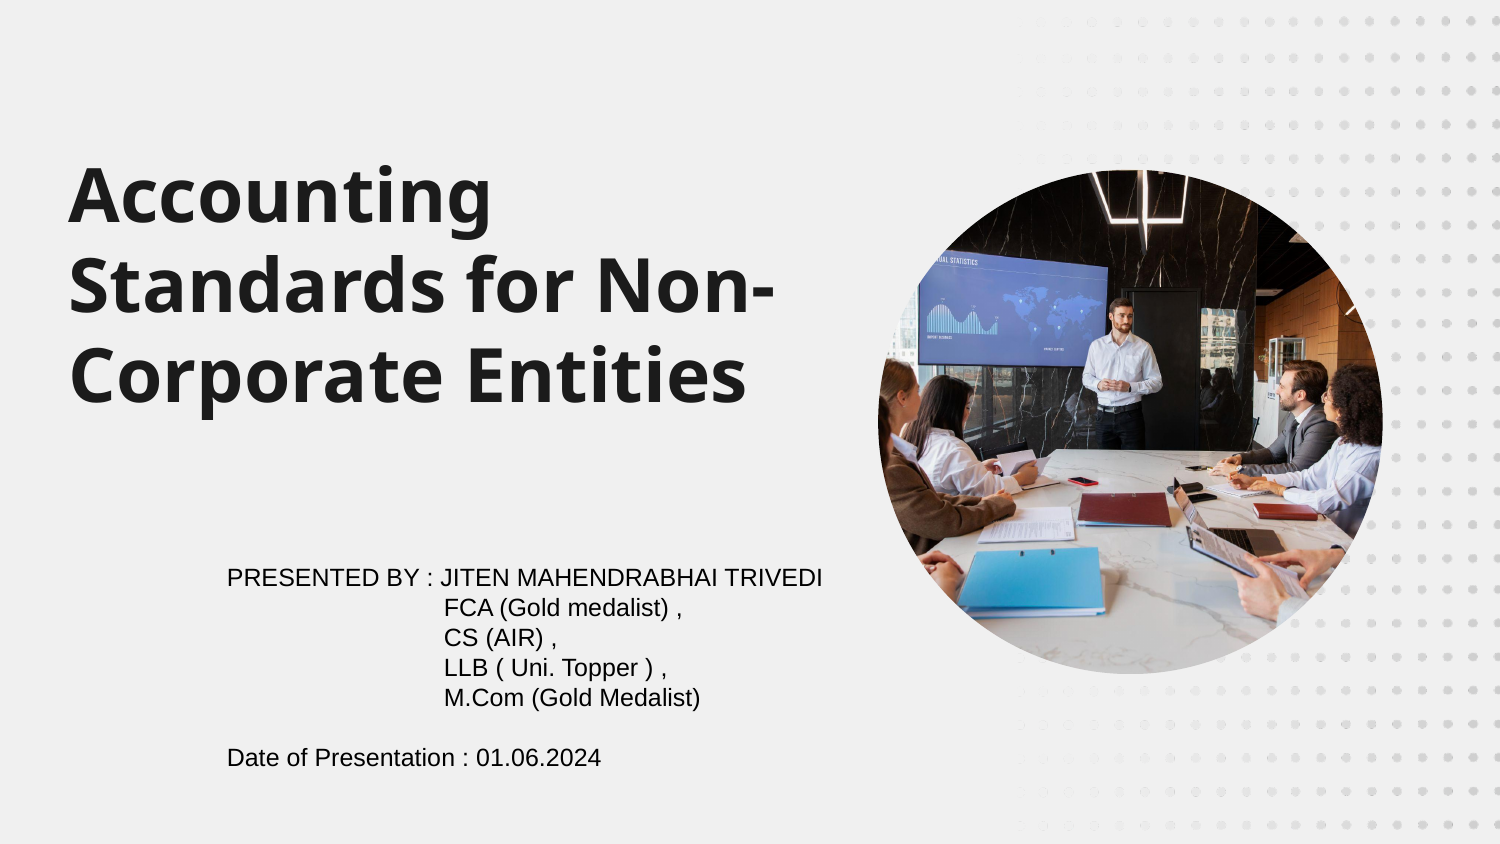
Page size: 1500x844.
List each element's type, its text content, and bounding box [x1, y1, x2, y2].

title Accounting Standards for Non-Corporate Entities [53, 59, 815, 433]
text_box PRESENTED BY : JITEN MAHENDRABHAI TRIVEDI FCA (Gold medalist) , CS (AIR) , LLB ( Uni. Topper ) , M.Com (Gold Medalist) Date of Presentation : 01.06.2024 [212, 554, 866, 809]
picture [877, 0, 1500, 844]
